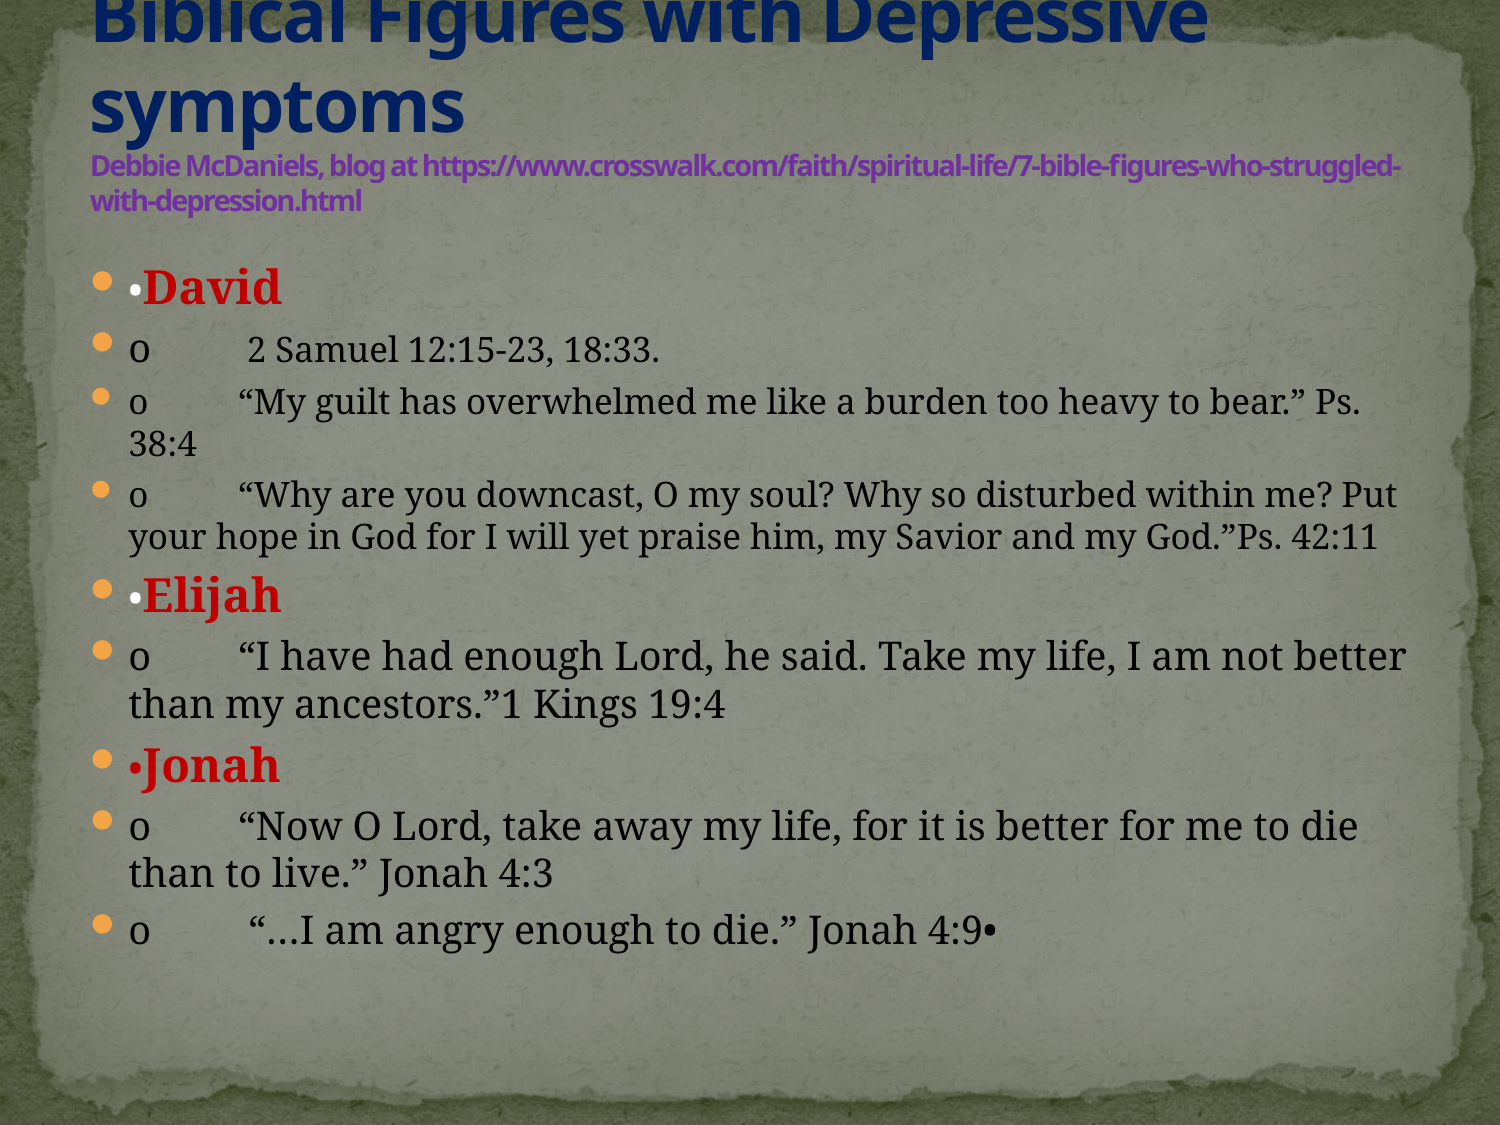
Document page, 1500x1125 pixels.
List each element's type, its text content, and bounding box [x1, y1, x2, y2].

title Biblical Figures with Depressive symptoms Debbie McDaniels, blog at https://www.crosswalk.com/faith/spiritual-life/7-bible-figures-who-struggled-with-depression.html [74, 24, 1425, 225]
list •David o 2 Samuel 12:15-23, 18:33. o “My guilt has overwhelmed me like a burden too heavy to bear.” Ps. 38:4 o “Why are you downcast, O my soul? Why so disturbed within me? Put your hope in God for I will yet praise him, my Savior and my God.”Ps. 42:11 •Elijah o “I have had enough Lord, he said. Take my life, I am not better than my ancestors.”1 Kings 19:4 •Jonah o “Now O Lord, take away my life, for it is better for me to die than to live.” Jonah 4:3 o “…I am angry enough to die.” Jonah 4:9• [75, 249, 1425, 1000]
